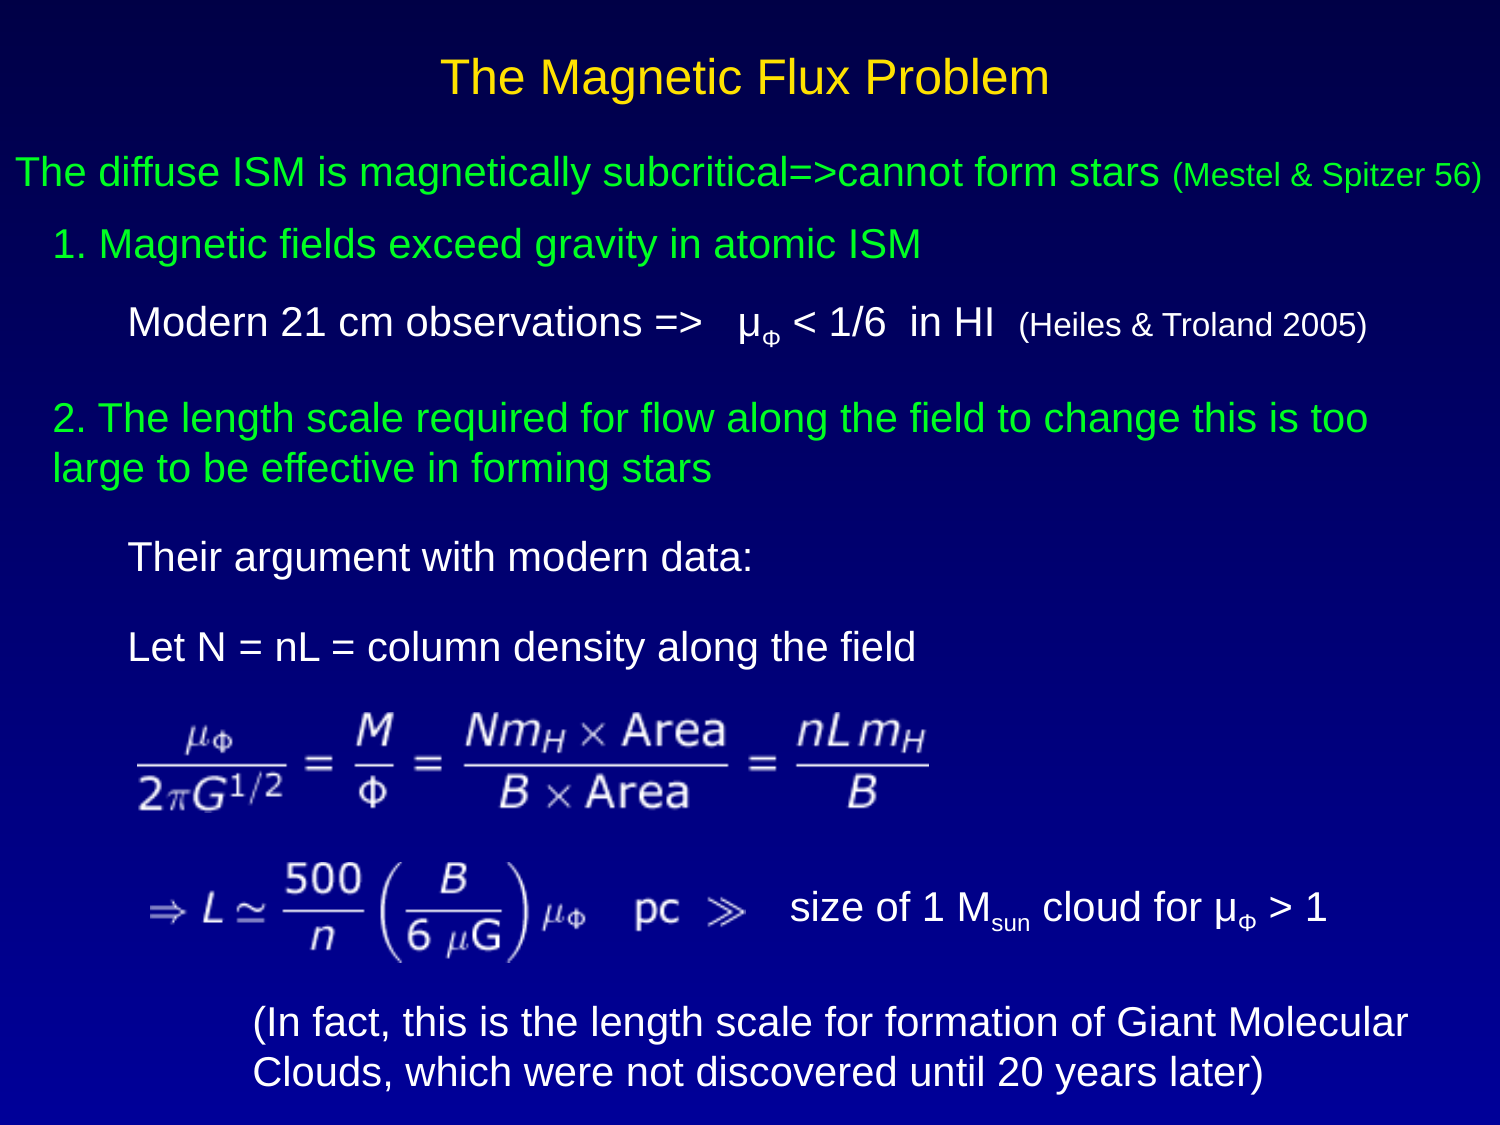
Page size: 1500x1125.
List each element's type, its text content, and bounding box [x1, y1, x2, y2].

text_box Let N = nL = column density along the field [112, 612, 1175, 678]
text_box Modern 21 cm observations => μΦ < 1/6 in HI (Heiles & Troland 2005) [112, 287, 1463, 360]
text_box (In fact, this is the length scale for formation of Giant Molecular Clouds, which were not discovered until 20 years later) [237, 987, 1475, 1103]
text_box 2. The length scale required for flow along the field to change this is too large to be effective in forming stars [37, 383, 1413, 499]
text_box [149, 862, 1401, 963]
picture [137, 712, 929, 813]
text_box Their argument with modern data: [112, 521, 1175, 587]
text_box The diffuse ISM is magnetically subcritical=>cannot form stars (Mestel & Spitzer 56) [0, 137, 1500, 203]
text_box 1. Magnetic fields exceed gravity in atomic ISM [37, 209, 1163, 275]
text_box The Magnetic Flux Problem [425, 37, 1075, 113]
